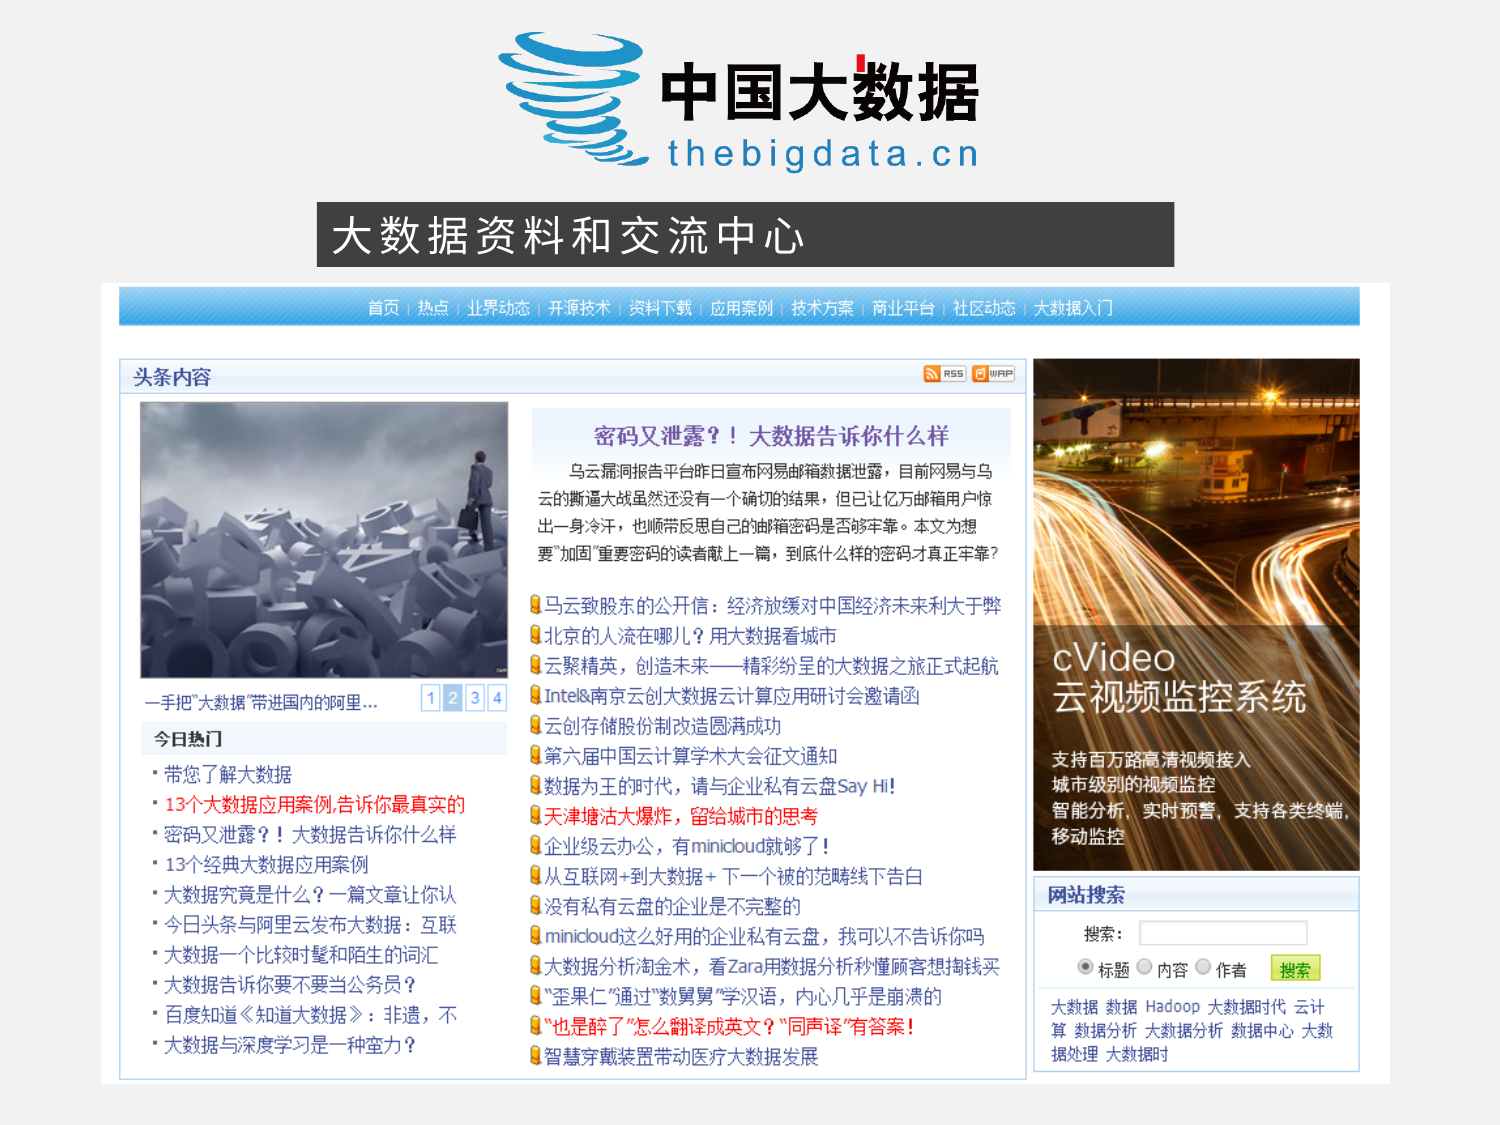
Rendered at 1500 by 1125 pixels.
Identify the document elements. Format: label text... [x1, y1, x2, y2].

picture [483, 17, 1008, 187]
picture [101, 283, 1390, 1084]
text_box 大数据资料和交流中心 [316, 202, 1175, 267]
